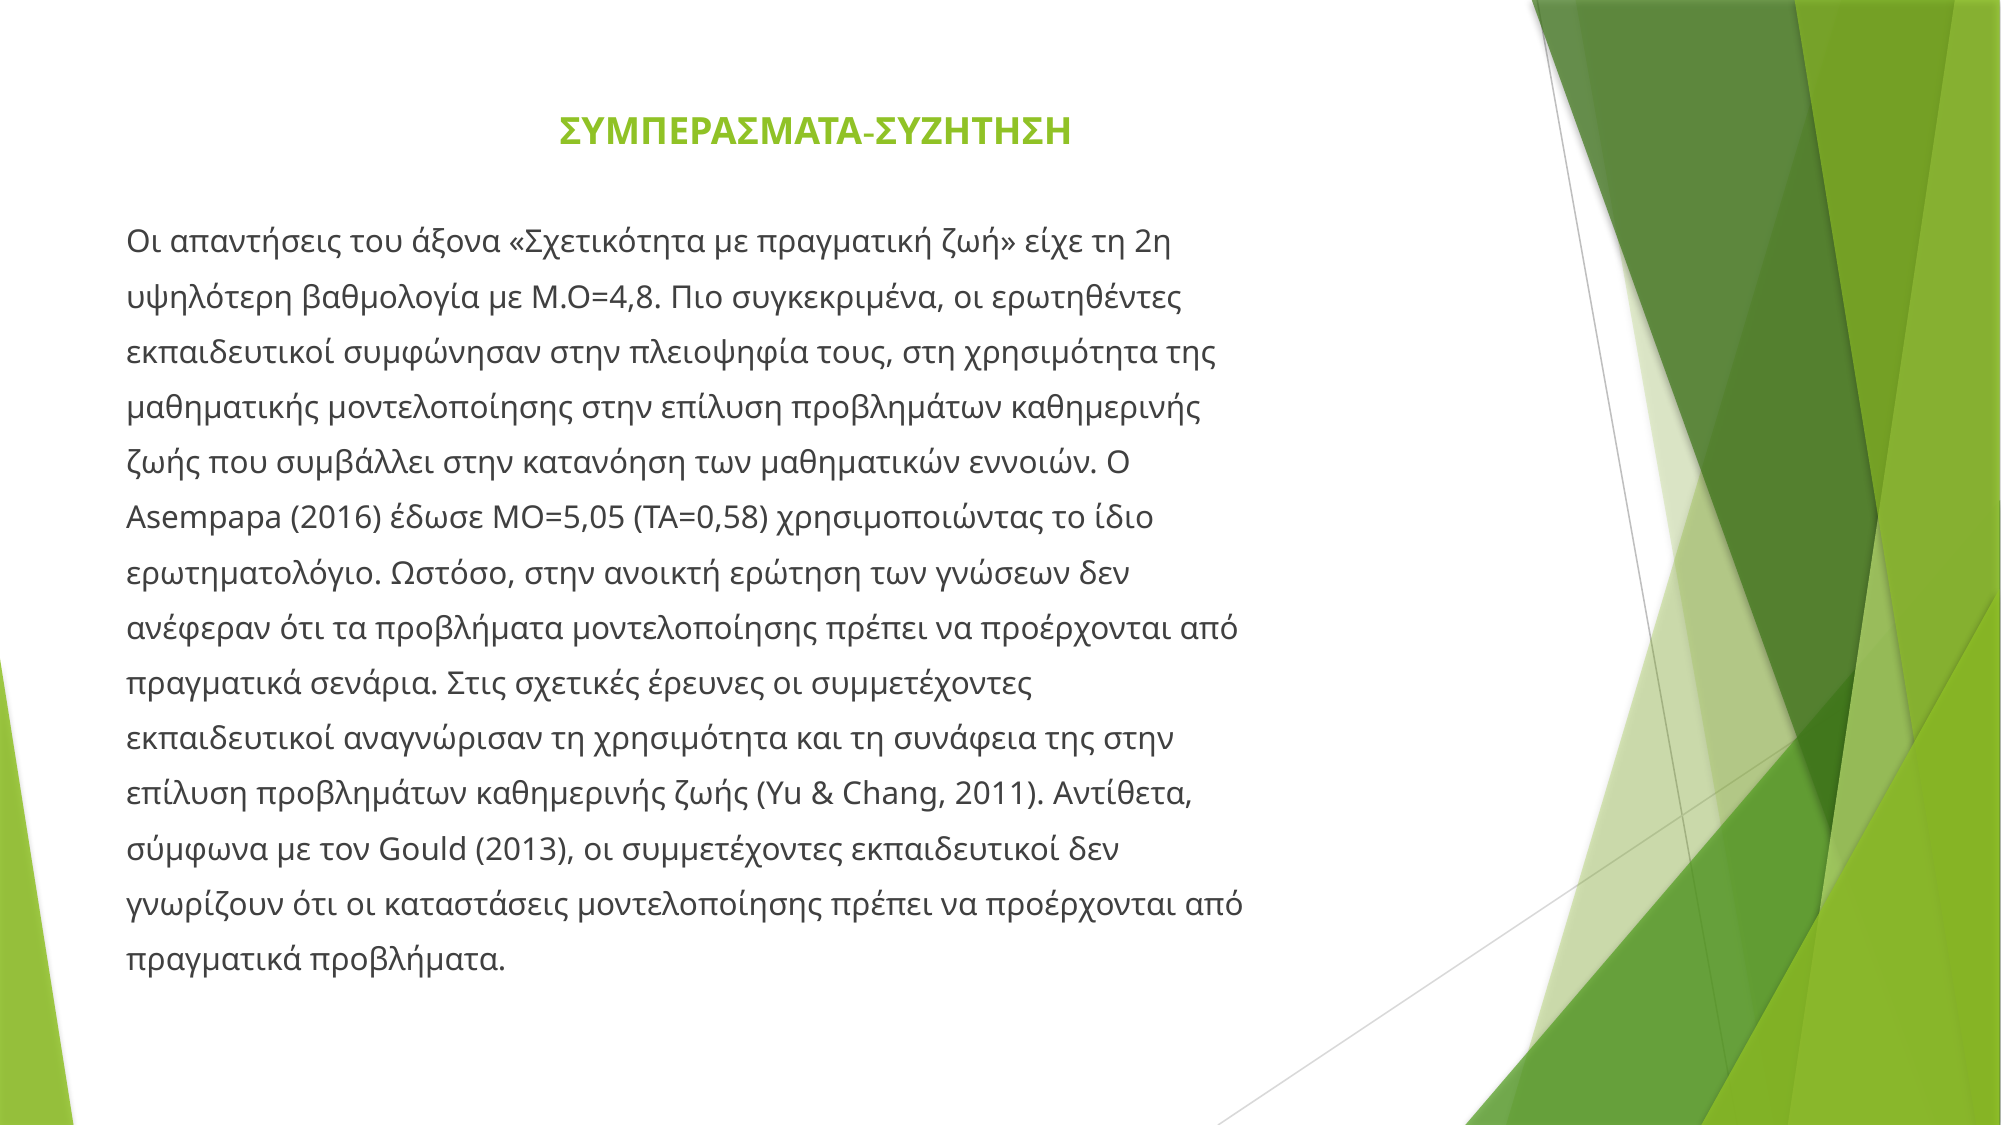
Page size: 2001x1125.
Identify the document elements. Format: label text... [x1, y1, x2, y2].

list Οι απαντήσεις του άξονα «Σχετικότητα με πραγματική ζωή» είχε τη 2η υψηλότερη βαθμολογία με Μ.Ο=4,8. Πιο συγκεκριμένα, οι ερωτηθέντες εκπαιδευτικοί συμφώνησαν στην πλειοψηφία τους, στη χρησιμότητα της μαθηματικής μοντελοποίησης στην επίλυση προβλημάτων καθημερινής ζωής που συμβάλλει στην κατανόηση των μαθηματικών εννοιών. Ο Asempapa (2016) έδωσε ΜΟ=5,05 (ΤΑ=0,58) χρησιμοποιώντας το ίδιο ερωτηματολόγιο. Ωστόσο, στην ανοικτή ερώτηση των γνώσεων δεν ανέφεραν ότι τα προβλήματα μοντελοποίησης πρέπει να προέρχονται από πραγματικά σενάρια. Στις σχετικές έρευνες οι συμμετέχοντες εκπαιδευτικοί αναγνώρισαν τη χρησιμότητα και τη συνάφεια της στην επίλυση προβλημάτων καθημερινής ζωής (Yu & Chang, 2011). Αντίθετα, σύμφωνα με τον Gould (2013), οι συμμετέχοντες εκπαιδευτικοί δεν γνωρίζουν ότι οι καταστάσεις μοντελοποίησης πρέπει να προέρχονται από πραγματικά προβλήματα. [111, 213, 1561, 992]
title ΣΥΜΠΕΡΑΣΜΑΤΑ-ΣΥΖΗΤΗΣΗ [111, 99, 1522, 181]
